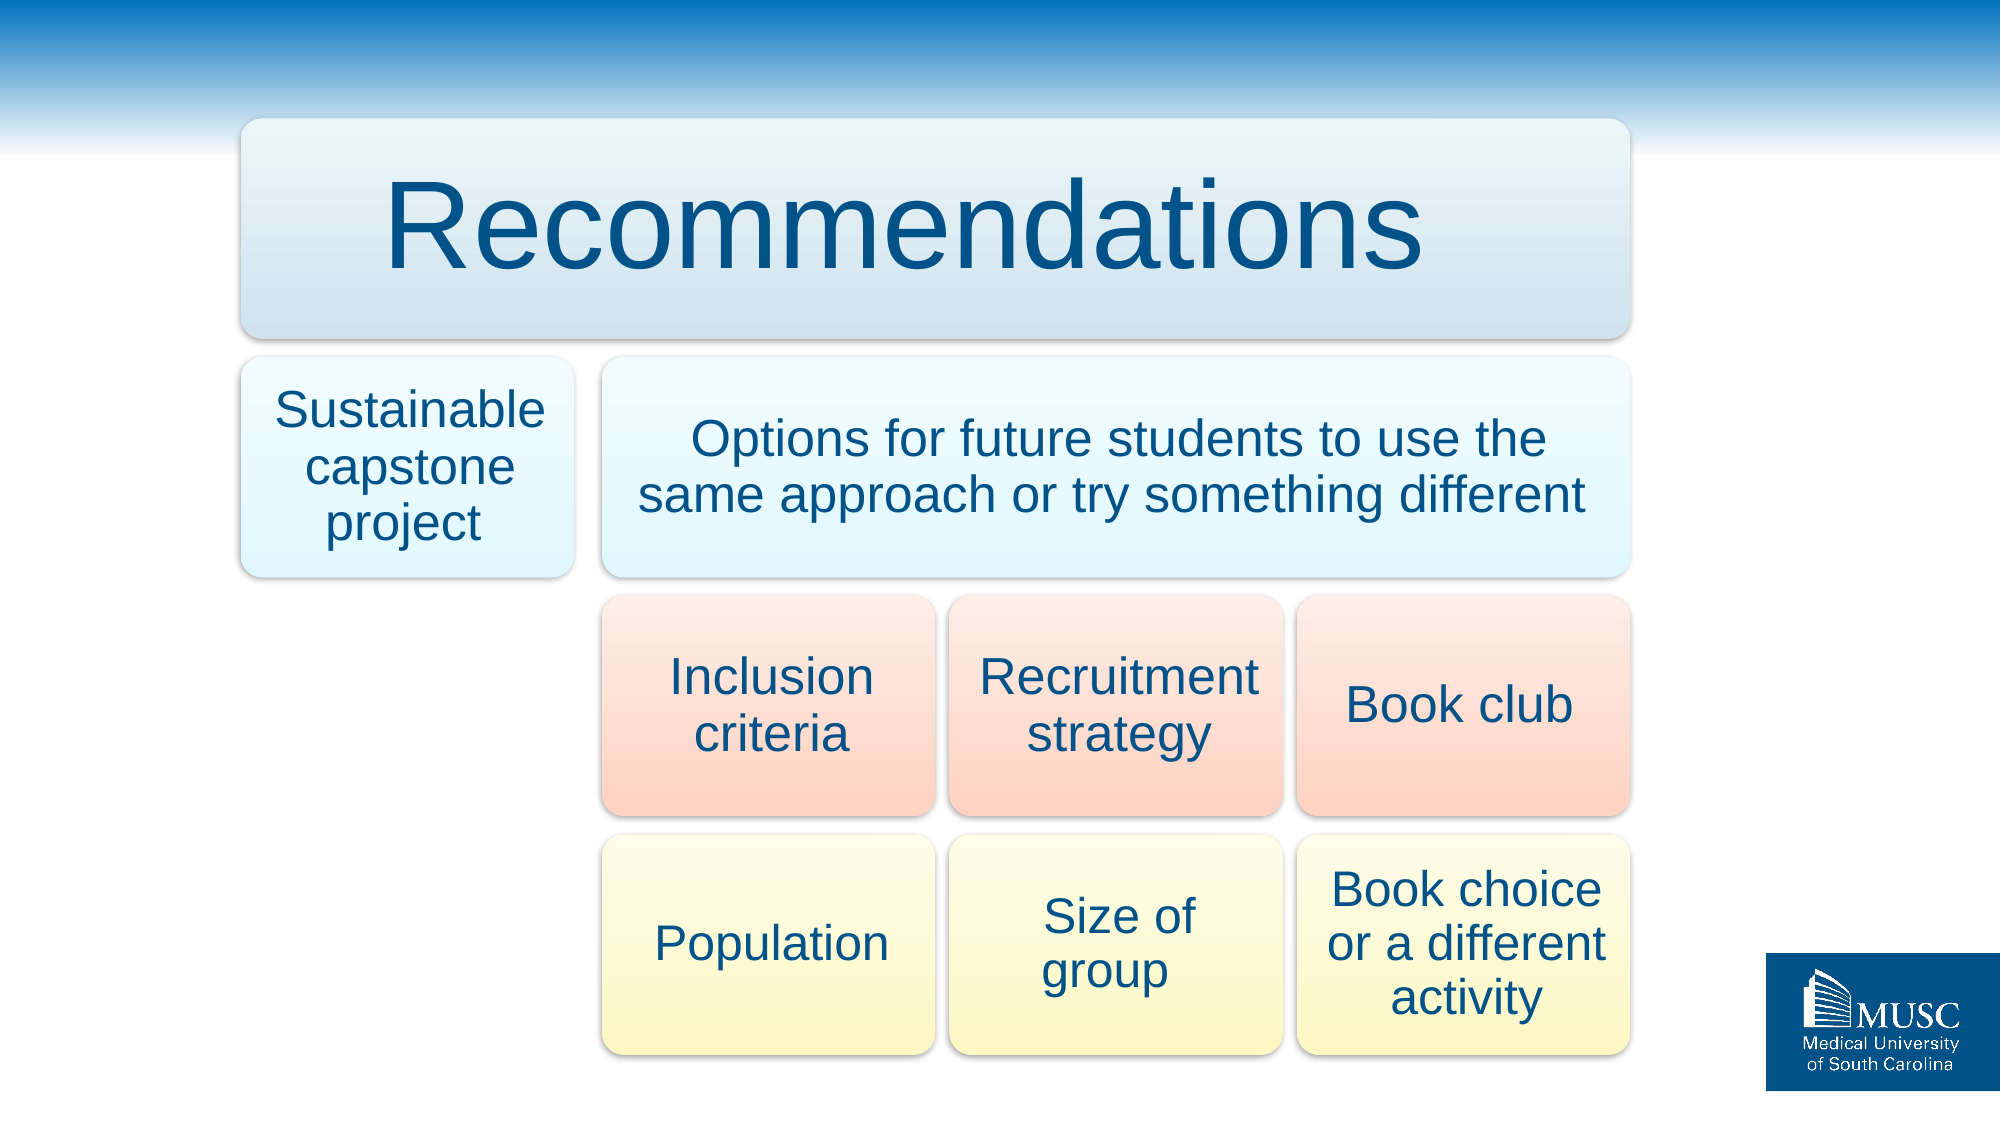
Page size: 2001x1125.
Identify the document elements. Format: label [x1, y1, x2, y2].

picture [1773, 949, 1988, 1100]
text_box [239, 117, 1632, 1056]
